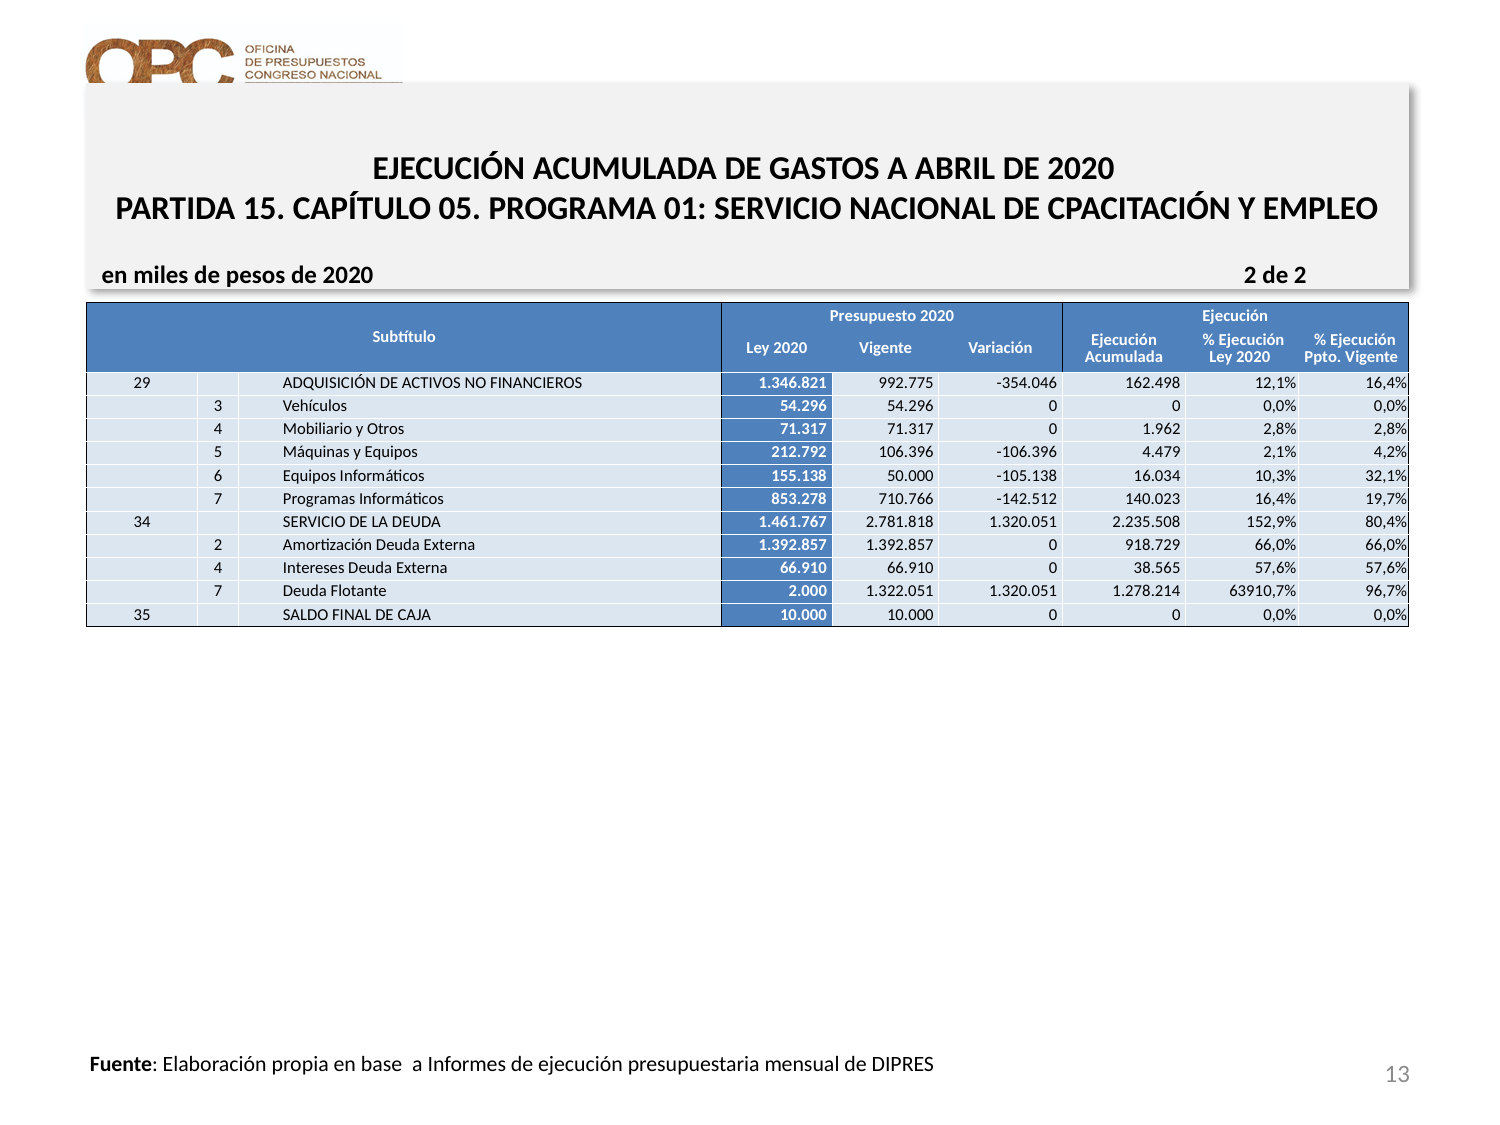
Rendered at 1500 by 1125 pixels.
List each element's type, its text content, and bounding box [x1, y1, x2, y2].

table_cell [239, 558, 282, 580]
table_cell 32,1% [1299, 465, 1408, 487]
table_cell Ejecución Acumulada [1063, 326, 1186, 372]
table_cell 66.910 [833, 558, 938, 580]
table_cell 63910,7% [1186, 581, 1298, 603]
table_header Ejecución [1063, 303, 1408, 326]
table_cell 0 [1063, 604, 1185, 626]
table_cell 66,0% [1299, 535, 1408, 557]
table_cell 2.781.818 [833, 512, 938, 534]
slide_number 13 [1074, 1042, 1425, 1103]
table_cell 4 [198, 558, 238, 580]
table_cell [198, 373, 238, 395]
table_cell 1.392.857 [833, 535, 938, 557]
table_cell 29 [87, 373, 197, 395]
table_cell 152,9% [1186, 512, 1298, 534]
table_cell 2 [198, 535, 238, 557]
table_cell 2,1% [1186, 442, 1298, 464]
table_cell 4 [198, 419, 238, 441]
table_cell 2.000 [722, 581, 832, 603]
table_cell 0 [939, 535, 1062, 557]
table_cell -142.512 [939, 488, 1062, 511]
table_cell 106.396 [833, 442, 938, 464]
table_cell 1.346.821 [722, 373, 832, 395]
table_cell 0 [1063, 396, 1185, 418]
table_cell 66.910 [722, 558, 832, 580]
table_cell 7 [198, 488, 238, 511]
table_cell 0 [939, 419, 1062, 441]
table_cell 66,0% [1186, 535, 1298, 557]
table_cell 1.320.051 [939, 581, 1062, 603]
table_cell 5 [198, 442, 238, 464]
table_cell 96,7% [1299, 581, 1408, 603]
table_cell [87, 419, 197, 441]
table_cell 80,4% [1299, 512, 1408, 534]
table_cell 4,2% [1299, 442, 1408, 464]
table_cell 710.766 [833, 488, 938, 511]
table_cell [239, 535, 282, 557]
table_cell 0,0% [1186, 396, 1298, 418]
table_cell Ley 2020 [722, 326, 832, 372]
table_cell [87, 488, 197, 511]
table_cell 4.479 [1063, 442, 1185, 464]
table_cell Programas Informáticos [282, 488, 721, 511]
table_cell ADQUISICIÓN DE ACTIVOS NO FINANCIEROS [282, 373, 721, 395]
table_cell [239, 604, 282, 626]
table_cell [87, 442, 197, 464]
table_cell Variación [939, 326, 1062, 372]
table_cell 6 [198, 465, 238, 487]
table_cell 1.392.857 [722, 535, 832, 557]
table_cell 162.498 [1063, 373, 1185, 395]
table_cell 10.000 [833, 604, 938, 626]
table_cell 0 [939, 558, 1062, 580]
table_cell -105.138 [939, 465, 1062, 487]
table_cell [87, 581, 197, 603]
table_cell [198, 604, 238, 626]
table_cell 140.023 [1063, 488, 1185, 511]
table_cell Equipos Informáticos [282, 465, 721, 487]
table_cell 2.235.508 [1063, 512, 1185, 534]
table_cell SERVICIO DE LA DEUDA [282, 512, 721, 534]
table_cell 57,6% [1186, 558, 1298, 580]
table_cell 1.320.051 [939, 512, 1062, 534]
table_cell % Ejecución Ppto. Vigente [1298, 326, 1408, 372]
table_cell 71.317 [833, 419, 938, 441]
table_cell 16,4% [1186, 488, 1298, 511]
table_cell [87, 535, 197, 557]
table_cell Máquinas y Equipos [282, 442, 721, 464]
table_cell [239, 419, 282, 441]
table_cell -106.396 [939, 442, 1062, 464]
table_cell 10.000 [722, 604, 832, 626]
table_cell 16,4% [1299, 373, 1408, 395]
table_cell % Ejecución Ley 2020 [1186, 326, 1298, 372]
table_cell 54.296 [833, 396, 938, 418]
table_cell 50.000 [833, 465, 938, 487]
table_cell 0,0% [1299, 396, 1408, 418]
table_cell 2,8% [1299, 419, 1408, 441]
table_cell [239, 396, 282, 418]
table_cell 3 [198, 396, 238, 418]
table_cell [87, 465, 197, 487]
table_cell [87, 396, 197, 418]
table_cell 918.729 [1063, 535, 1185, 557]
table_cell 10,3% [1186, 465, 1298, 487]
table_cell Vigente [832, 326, 939, 372]
table_cell 0,0% [1186, 604, 1298, 626]
table_cell 155.138 [722, 465, 832, 487]
table_cell Deuda Flotante [282, 581, 721, 603]
table_cell 35 [87, 604, 197, 626]
table_cell 992.775 [833, 373, 938, 395]
table_cell Vehículos [282, 396, 721, 418]
table_cell -354.046 [939, 373, 1062, 395]
table_cell 19,7% [1299, 488, 1408, 511]
table_cell [87, 558, 197, 580]
table_cell Intereses Deuda Externa [282, 558, 721, 580]
table_cell 1.278.214 [1063, 581, 1185, 603]
title EJECUCIÓN ACUMULADA DE GASTOS A ABRIL DE 2020 PARTIDA 15. CAPÍTULO 05. PROGRAMA 01: SERVICIO NACIONAL DE CPACITACIÓN Y EMPLEO [86, 84, 1409, 251]
table_cell 1.461.767 [722, 512, 832, 534]
table_cell 34 [87, 512, 197, 534]
table_cell [198, 512, 238, 534]
table_cell 212.792 [722, 442, 832, 464]
table_header Subtítulo [87, 303, 721, 372]
table_cell 853.278 [722, 488, 832, 511]
table_cell 1.962 [1063, 419, 1185, 441]
table_cell 38.565 [1063, 558, 1185, 580]
table_cell 16.034 [1063, 465, 1185, 487]
table_cell 71.317 [722, 419, 832, 441]
table_cell 0 [939, 604, 1062, 626]
table_cell 57,6% [1299, 558, 1408, 580]
table_cell 0 [939, 396, 1062, 418]
table_cell 2,8% [1186, 419, 1298, 441]
table_cell [239, 488, 282, 511]
table_cell 54.296 [722, 396, 832, 418]
table_cell Mobiliario y Otros [282, 419, 721, 441]
table_cell 0,0% [1299, 604, 1408, 626]
table_cell 12,1% [1186, 373, 1298, 395]
table_cell 7 [198, 581, 238, 603]
table_cell [239, 512, 282, 534]
table_cell SALDO FINAL DE CAJA [282, 604, 721, 626]
table_cell [239, 581, 282, 603]
picture [82, 22, 403, 118]
table_cell [239, 373, 282, 395]
table_cell [239, 442, 282, 464]
text_box en miles de pesos de 2020 2 de 2 [86, 251, 1409, 302]
table_cell [239, 465, 282, 487]
table_header Presupuesto 2020 [722, 303, 1062, 326]
table_cell Amortización Deuda Externa [282, 535, 721, 557]
table_cell 1.322.051 [833, 581, 938, 603]
